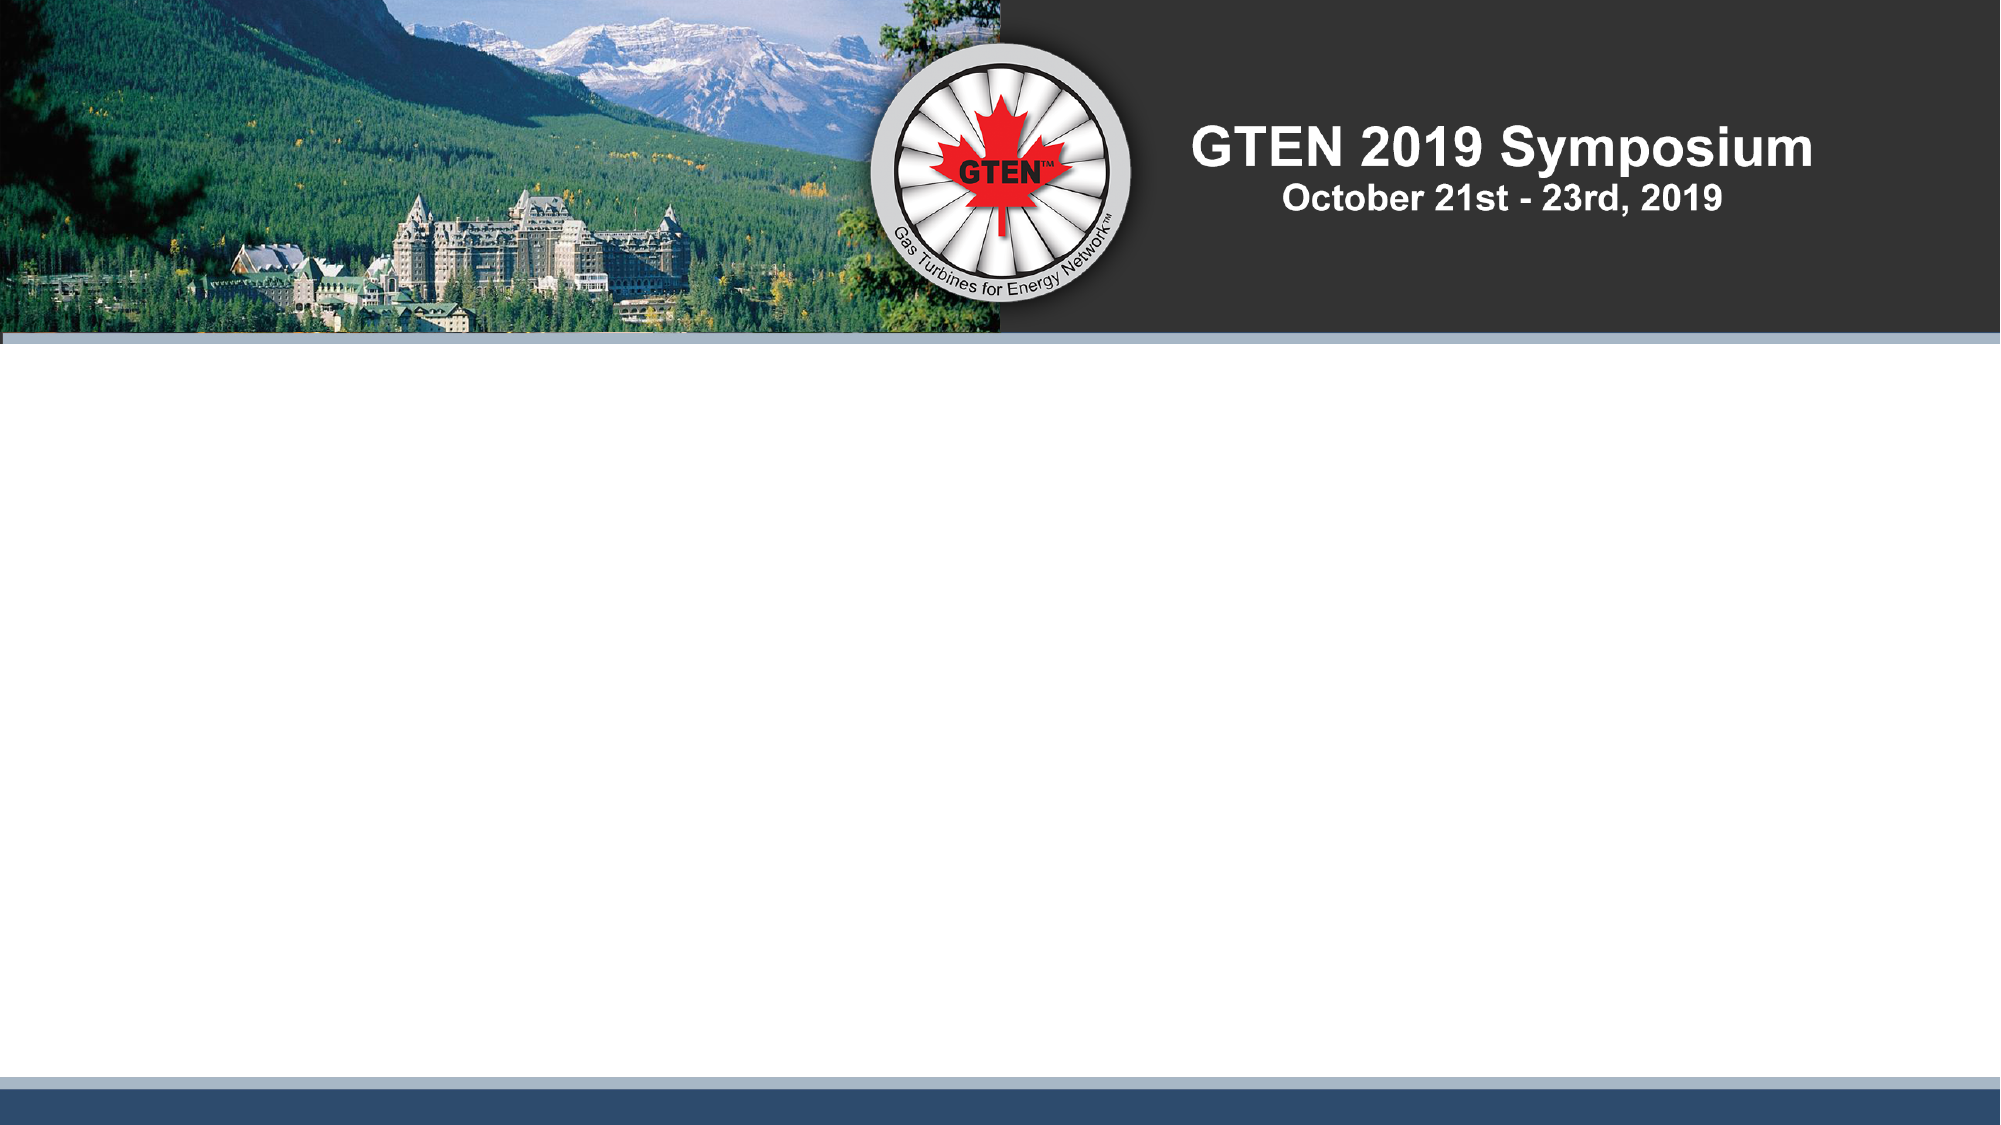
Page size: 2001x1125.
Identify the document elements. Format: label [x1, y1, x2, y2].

picture [0, 1077, 2000, 1125]
picture [0, 0, 2000, 344]
